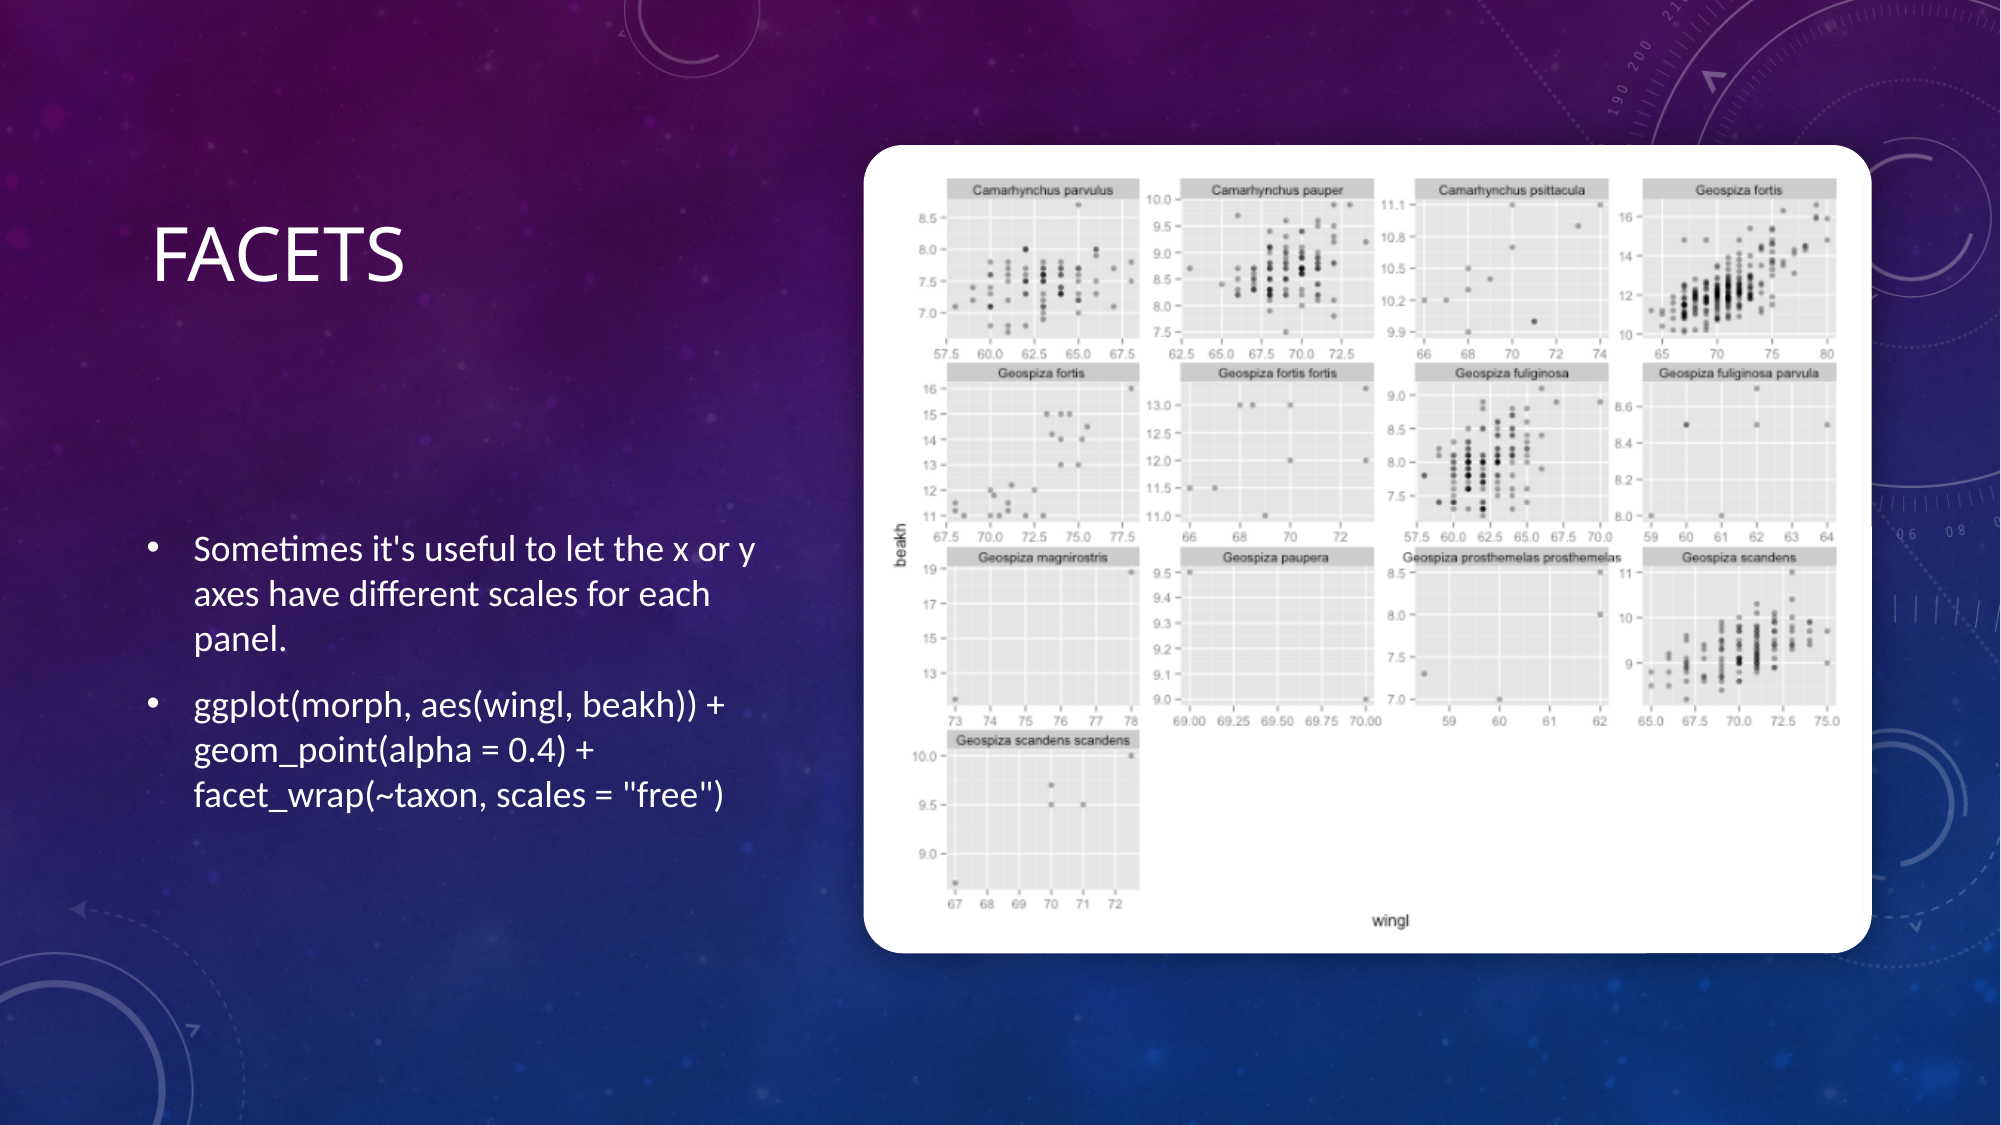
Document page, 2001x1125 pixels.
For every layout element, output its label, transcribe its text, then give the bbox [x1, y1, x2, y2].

picture [0, 0, 2001, 1125]
list Sometimes it's useful to let the x or y axes have different scales for each panel. ggplot(morph, aes(wingl, beakh)) + geom_point(alpha = 0.4) + facet_wrap(~taxon, scales = "free") [131, 370, 789, 968]
title Facets [135, 132, 789, 370]
